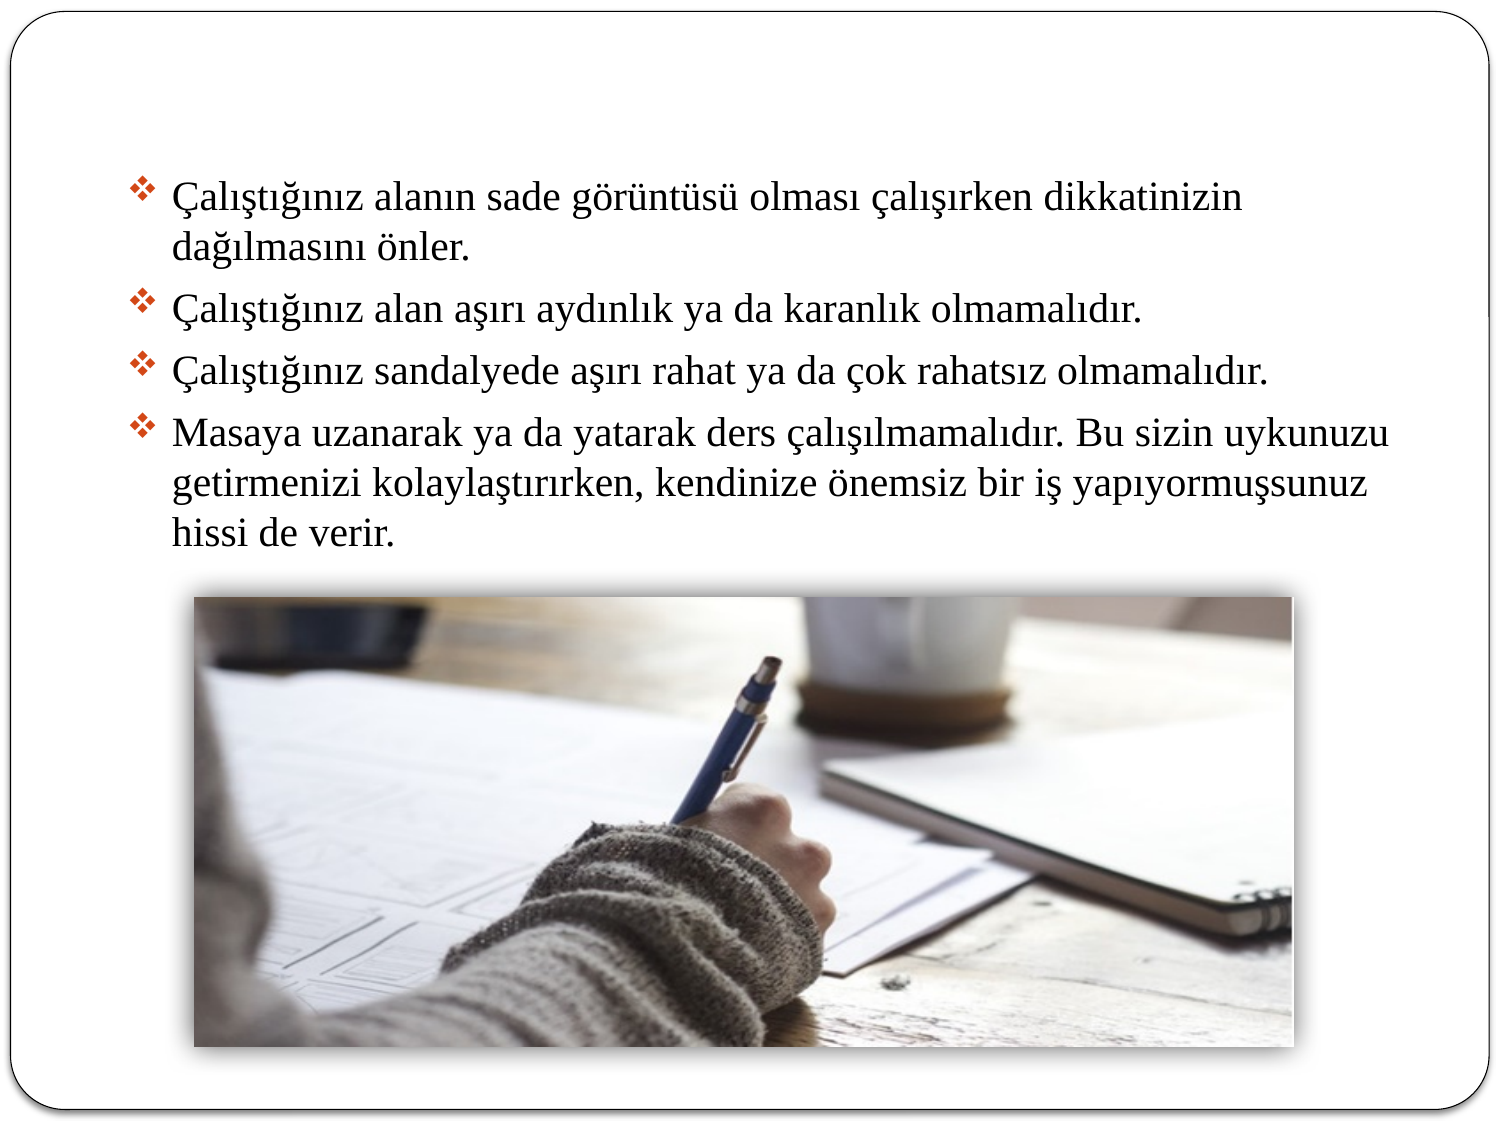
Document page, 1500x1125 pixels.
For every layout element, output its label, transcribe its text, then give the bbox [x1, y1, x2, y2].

picture [194, 597, 1294, 1048]
list Çalıştığınız alanın sade görüntüsü olması çalışırken dikkatinizin dağılmasını önler. Çalıştığınız alan aşırı aydınlık ya da karanlık olmamalıdır. Çalıştığınız sandalyede aşırı rahat ya da çok rahatsız olmamalıdır. Masaya uzanarak ya da yatarak ders çalışılmamalıdır. Bu sizin uykunuzu getirmenizi kolaylaştırırken, kendinize önemsiz bir iş yapıyormuşsunuz hissi de verir. [112, 160, 1424, 988]
